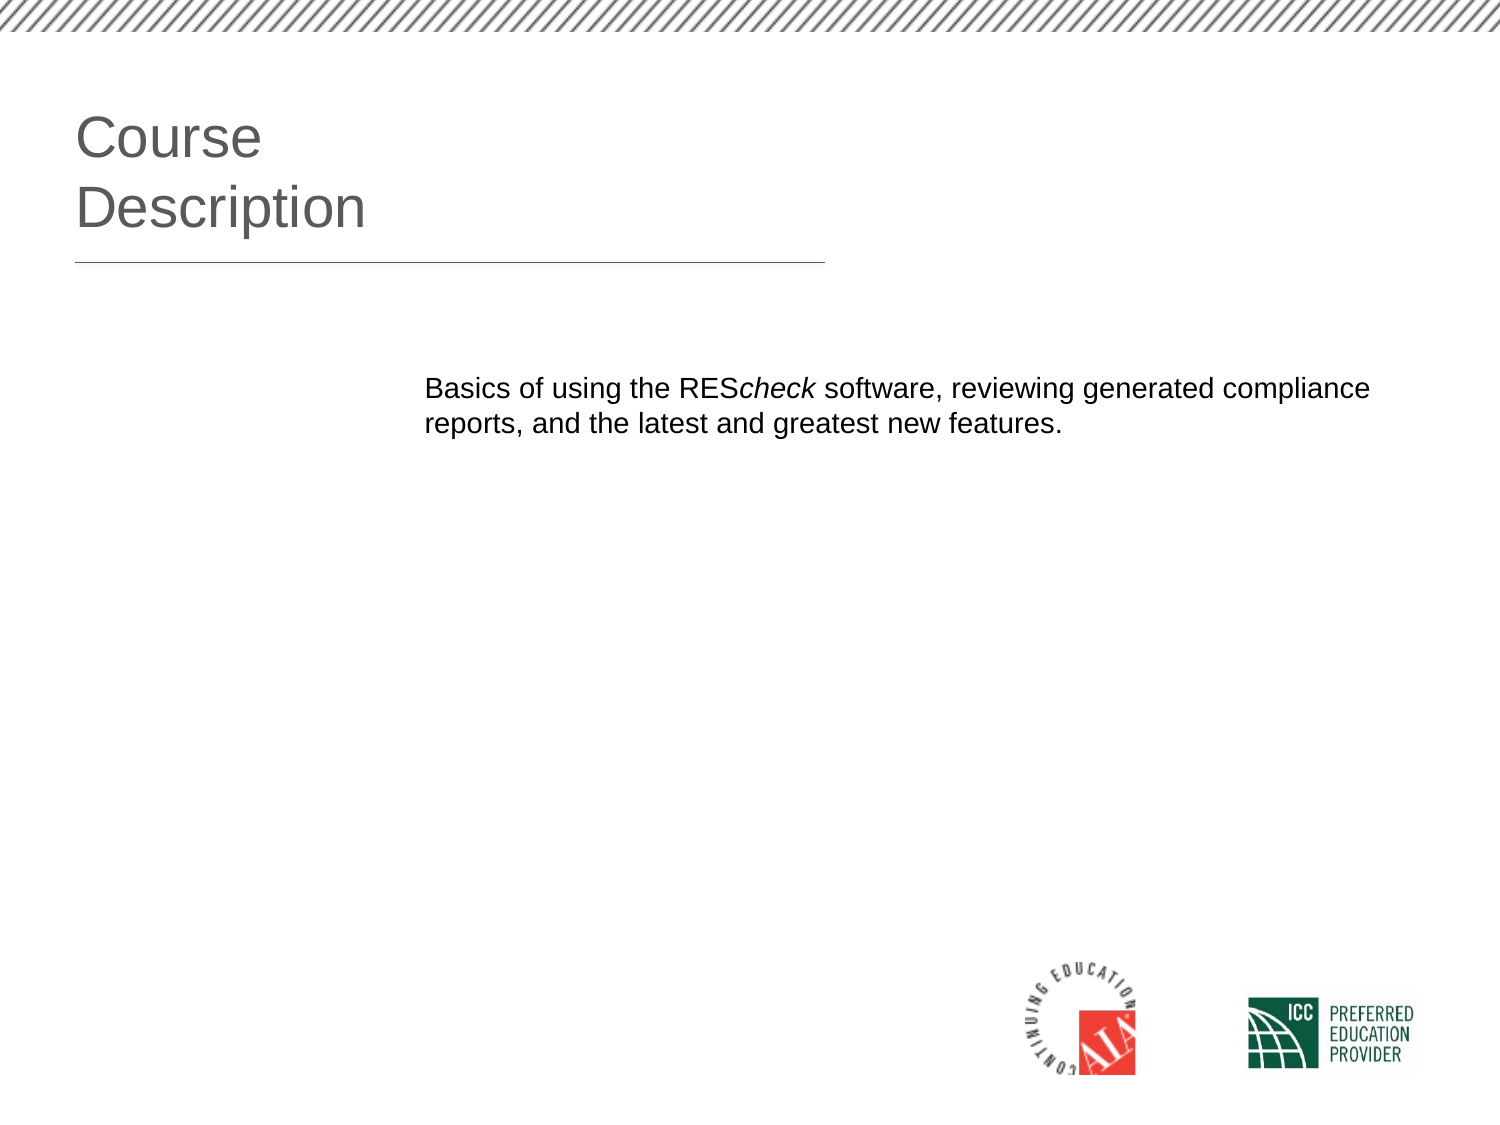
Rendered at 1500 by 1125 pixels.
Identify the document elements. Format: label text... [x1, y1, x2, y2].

picture [1241, 990, 1421, 1076]
picture [0, 0, 1500, 32]
picture [1024, 962, 1136, 1076]
text_box Basics of using the REScheck software, reviewing generated compliance reports, and the latest and greatest new features. [409, 362, 1420, 448]
text_box Course Description [75, 98, 575, 239]
